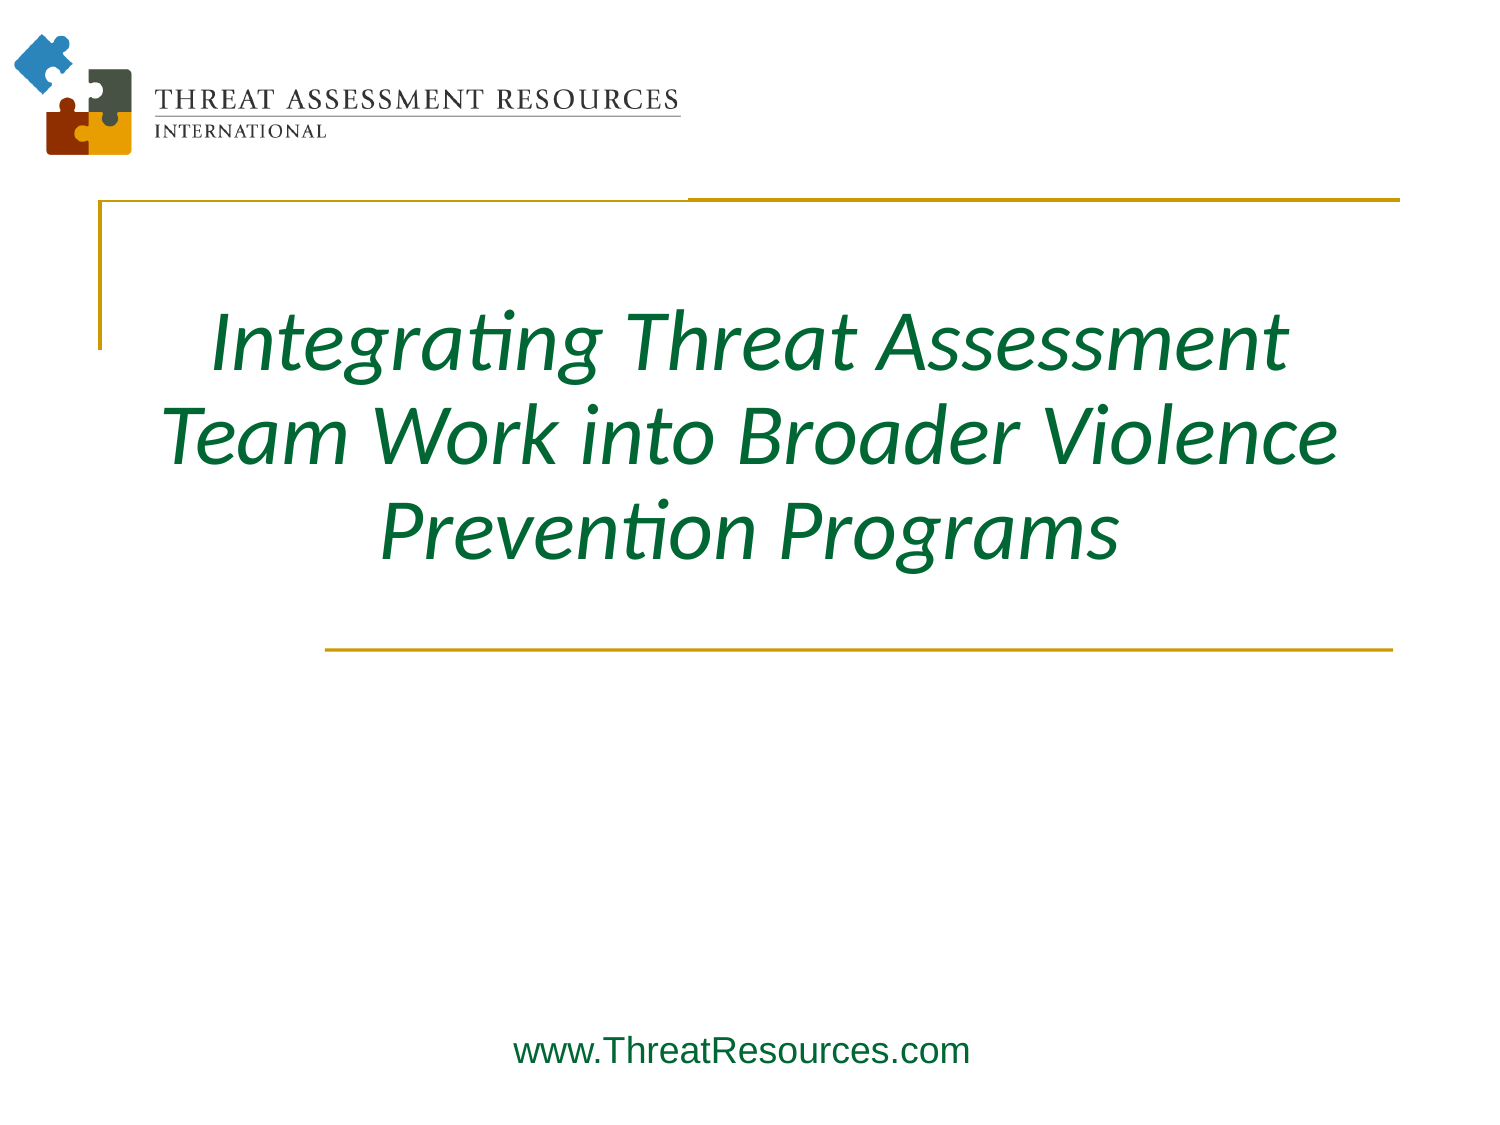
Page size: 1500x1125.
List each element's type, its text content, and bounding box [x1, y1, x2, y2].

picture [0, 0, 688, 200]
text_box www.ThreatResources.com [498, 1018, 986, 1079]
title Integrating Threat Assessment Team Work into Broader Violence Prevention Programs [99, 287, 1401, 713]
